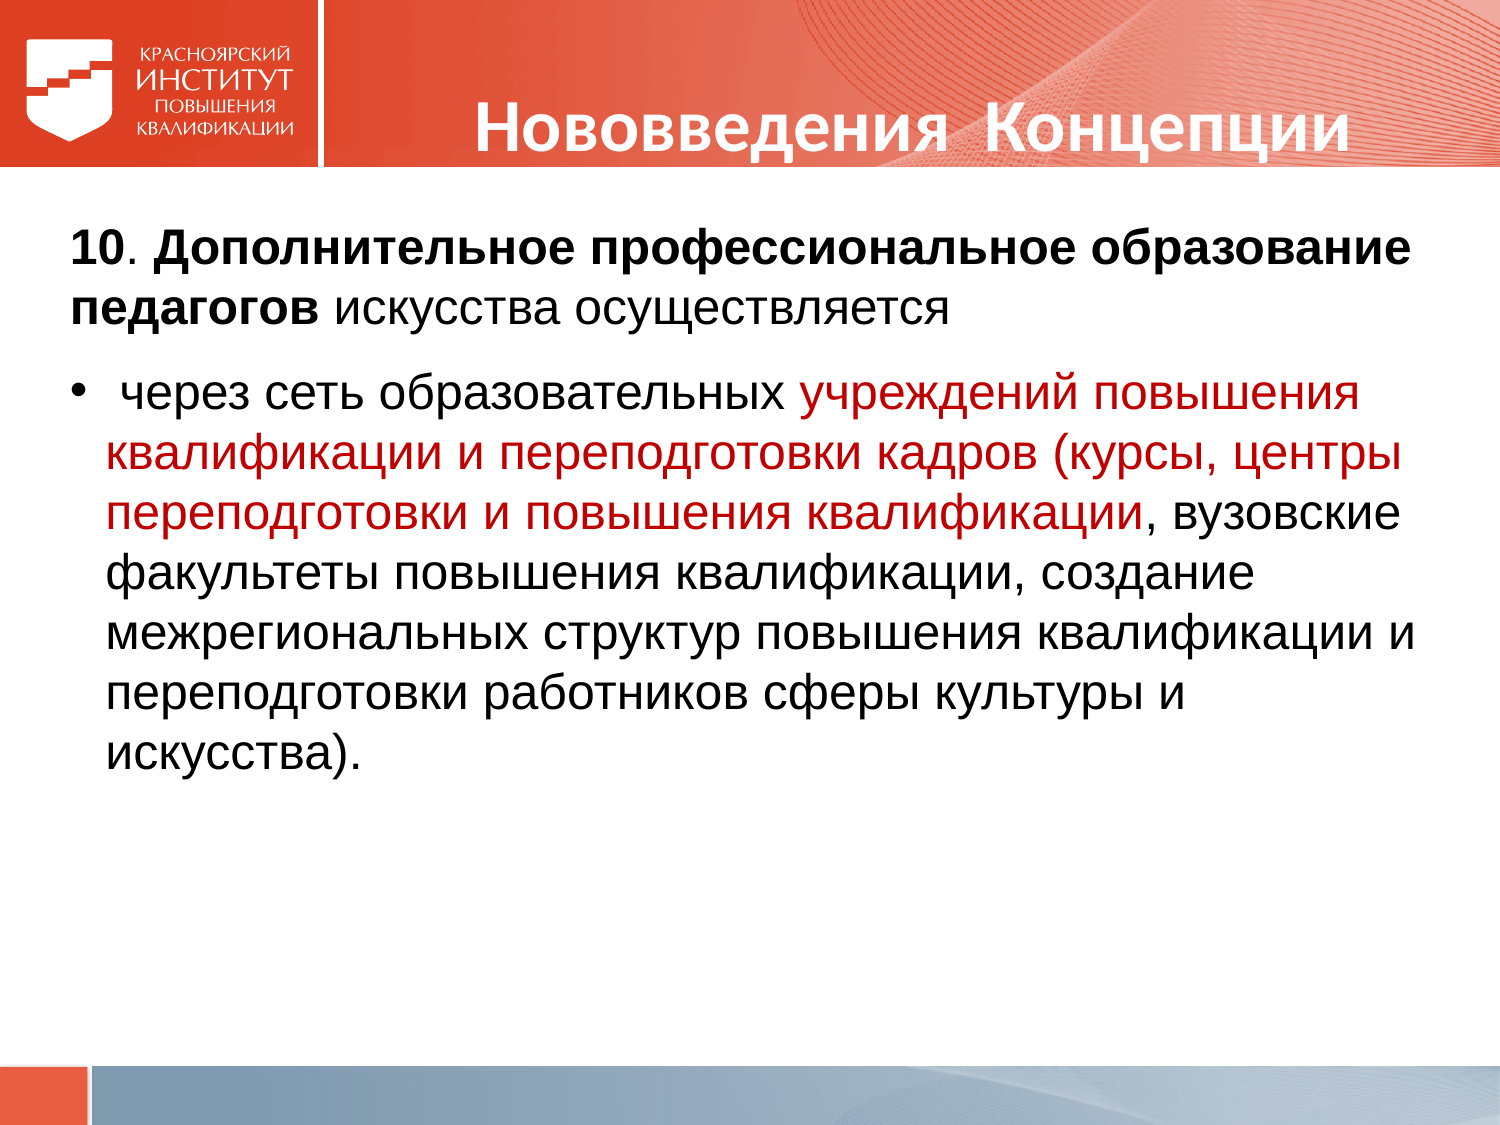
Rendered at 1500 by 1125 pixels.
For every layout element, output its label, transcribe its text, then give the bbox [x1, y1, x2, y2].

title Нововведения Концепции [333, 31, 1481, 143]
text_box 10. Дополнительное профессиональное образование педагогов искусства осуществляется через сеть образовательных учреждений повышения квалификации и переподготовки кадров (курсы, центры переподготовки и повышения квалификации, вузовские факультеты повышения квалификации, создание межрегиональных структур повышения квалификации и переподготовки работников сферы культуры и искусства). [55, 207, 1435, 787]
picture [0, 0, 318, 167]
picture [324, 0, 1500, 167]
